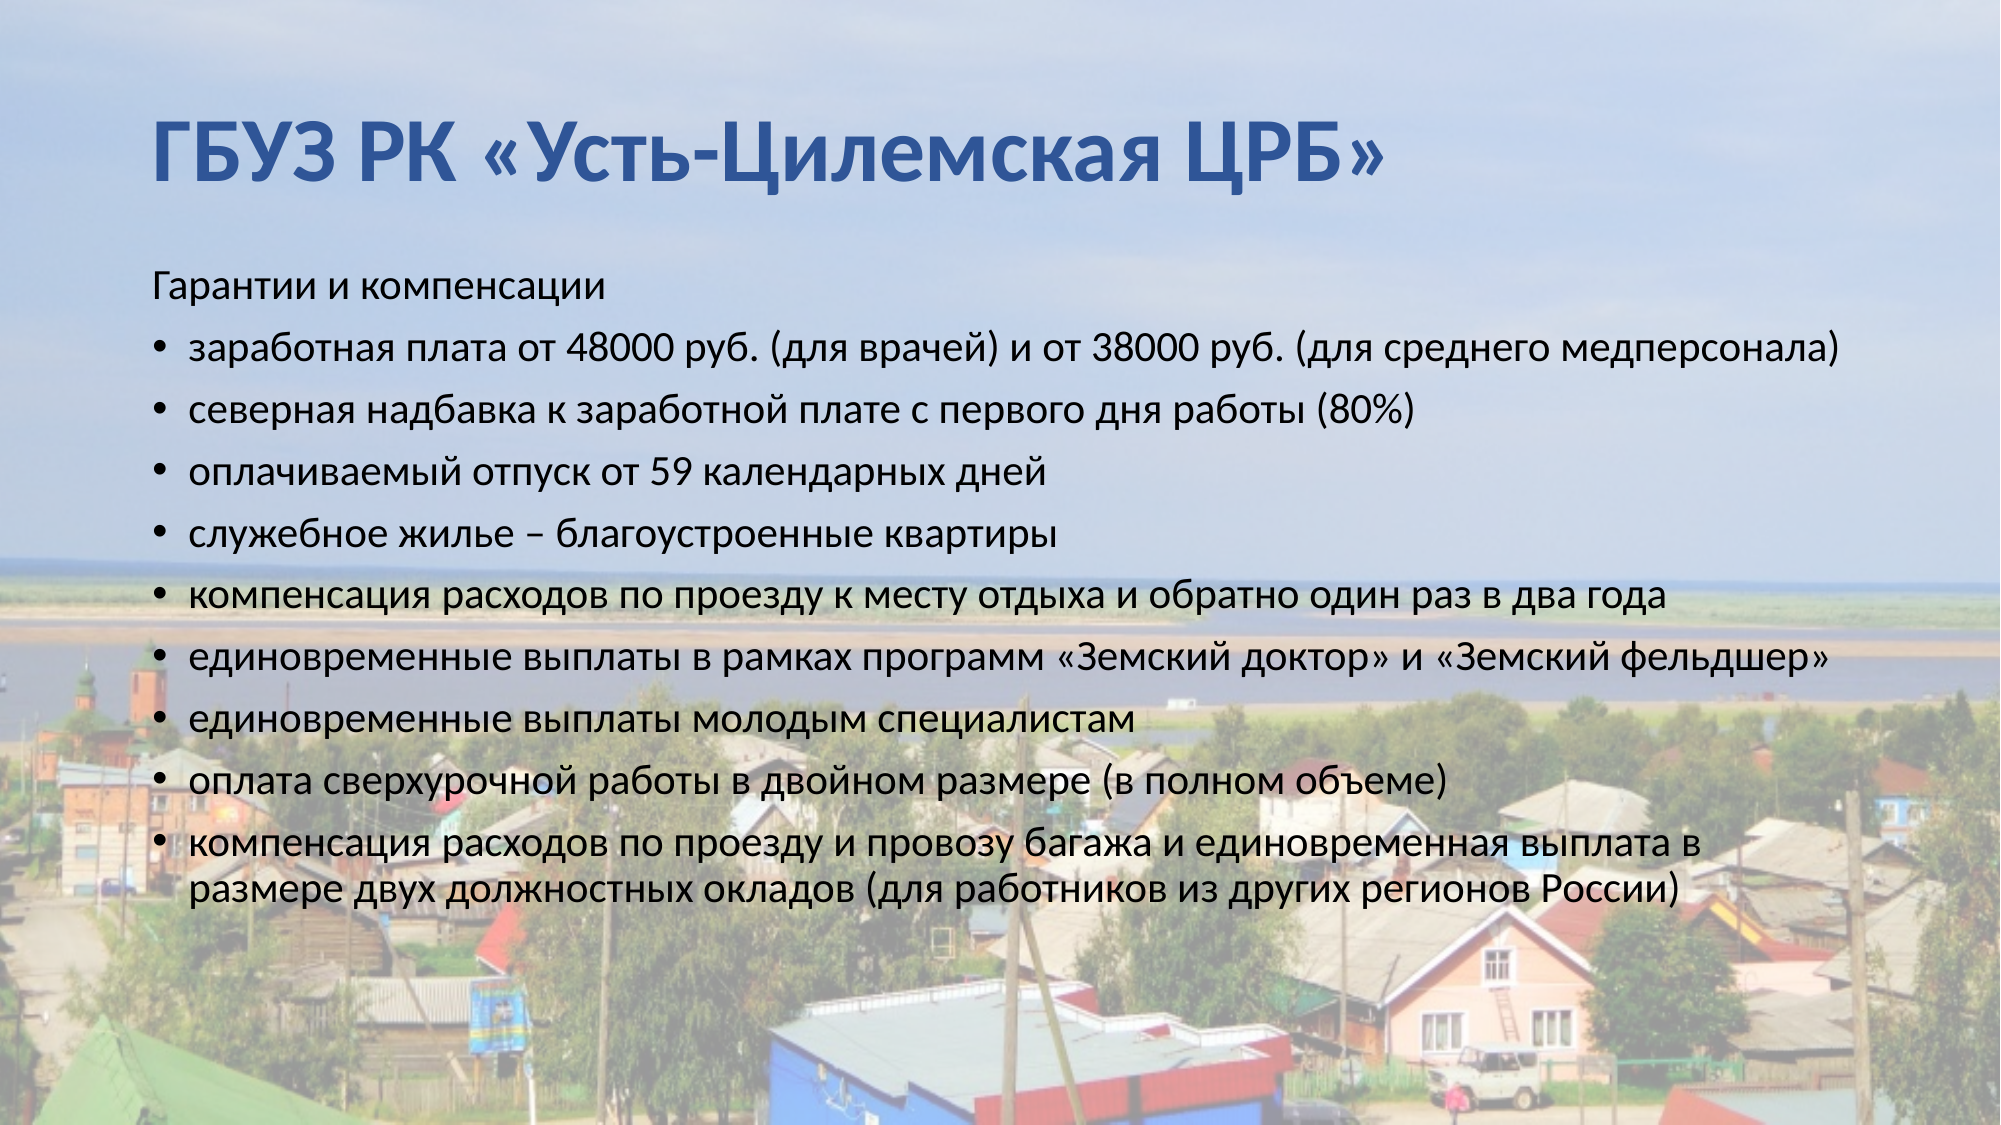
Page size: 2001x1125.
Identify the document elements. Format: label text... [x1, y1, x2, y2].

list Гарантии и компенсации заработная плата от 48000 руб. (для врачей) и от 38000 руб. (для среднего медперсонала) северная надбавка к заработной плате с первого дня работы (80%) оплачиваемый отпуск от 59 календарных дней служебное жилье – благоустроенные квартиры компенсация расходов по проезду к месту отдыха и обратно один раз в два года единовременные выплаты в рамках программ «Земский доктор» и «Земский фельдшер» единовременные выплаты молодым специалистам оплата сверхурочной работы в двойном размере (в полном объеме) компенсация расходов по проезду и провозу багажа и единовременная выплата в размере двух должностных окладов (для работников из других регионов России) [137, 255, 1863, 1014]
title ГБУЗ РК «Усть-Цилемская ЦРБ» [137, 59, 1863, 244]
